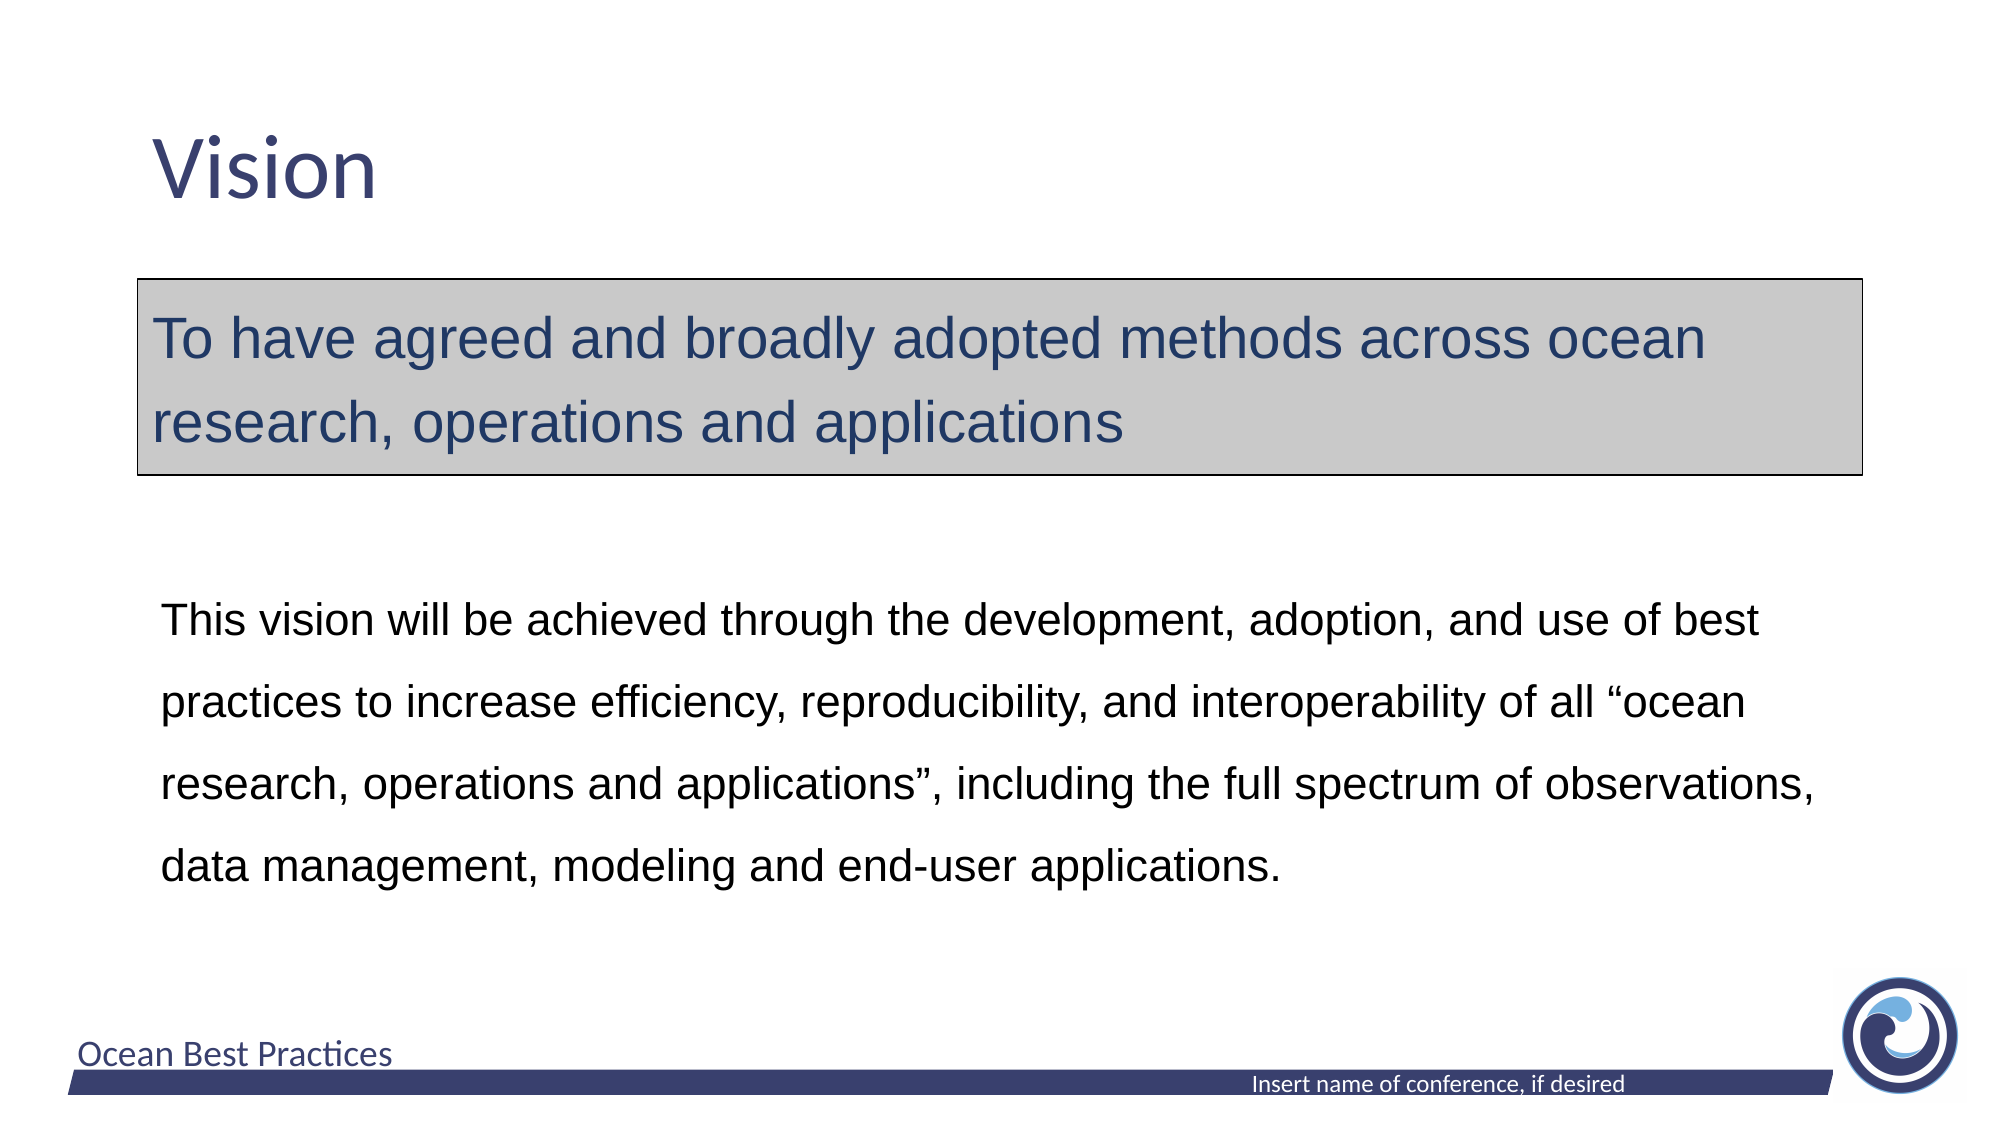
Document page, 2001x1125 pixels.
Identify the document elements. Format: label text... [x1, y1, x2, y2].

text_box To have agreed and broadly adopted methods across ocean research, operations and application​s [137, 279, 1863, 476]
title Vision [137, 59, 1863, 278]
list This vision will be achieved through the development, adoption, and use of best practices to increase efficiency, reproducibility, and interoperability of all “ocean research, operations and applications”, including the full spectrum of observations, data management, modeling and end-user applications. [137, 555, 1863, 900]
picture [1833, 968, 1967, 1103]
